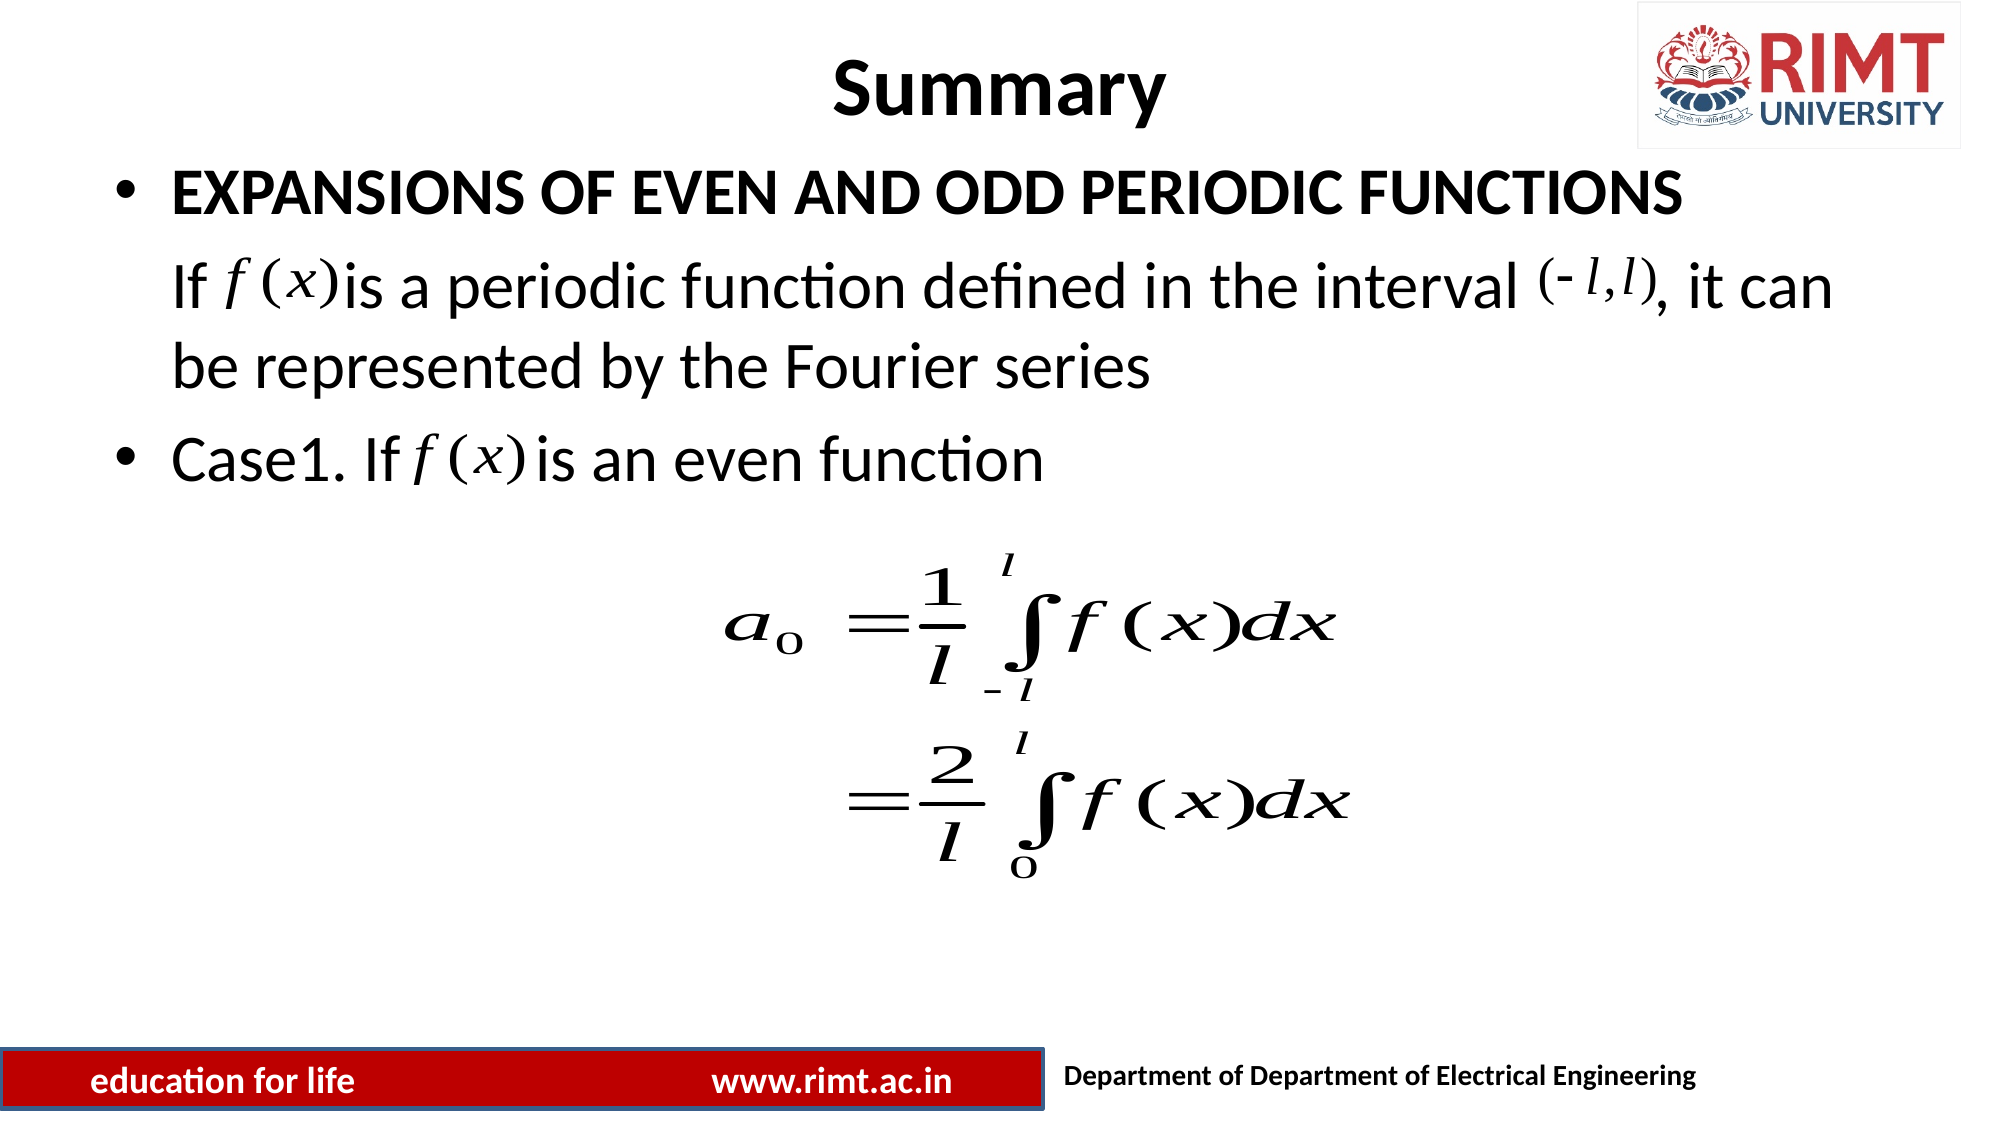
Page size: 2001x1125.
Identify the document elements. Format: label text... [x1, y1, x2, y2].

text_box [202, 245, 354, 322]
title Summary [99, 23, 1632, 140]
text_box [1530, 245, 1669, 318]
text_box education for life www.rimt.ac.in [0, 1047, 1045, 1111]
list EXPANSIONS OF EVEN AND ODD PERIODIC FUNCTIONS If is a periodic function defined in the interval , it can be represented by the Fourier series Case1. If is an even function [99, 140, 1900, 1005]
text_box Department of Department of Electrical Engineering [1042, 1044, 1718, 1104]
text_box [706, 538, 1370, 977]
picture [1637, 1, 1961, 149]
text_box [390, 421, 541, 498]
